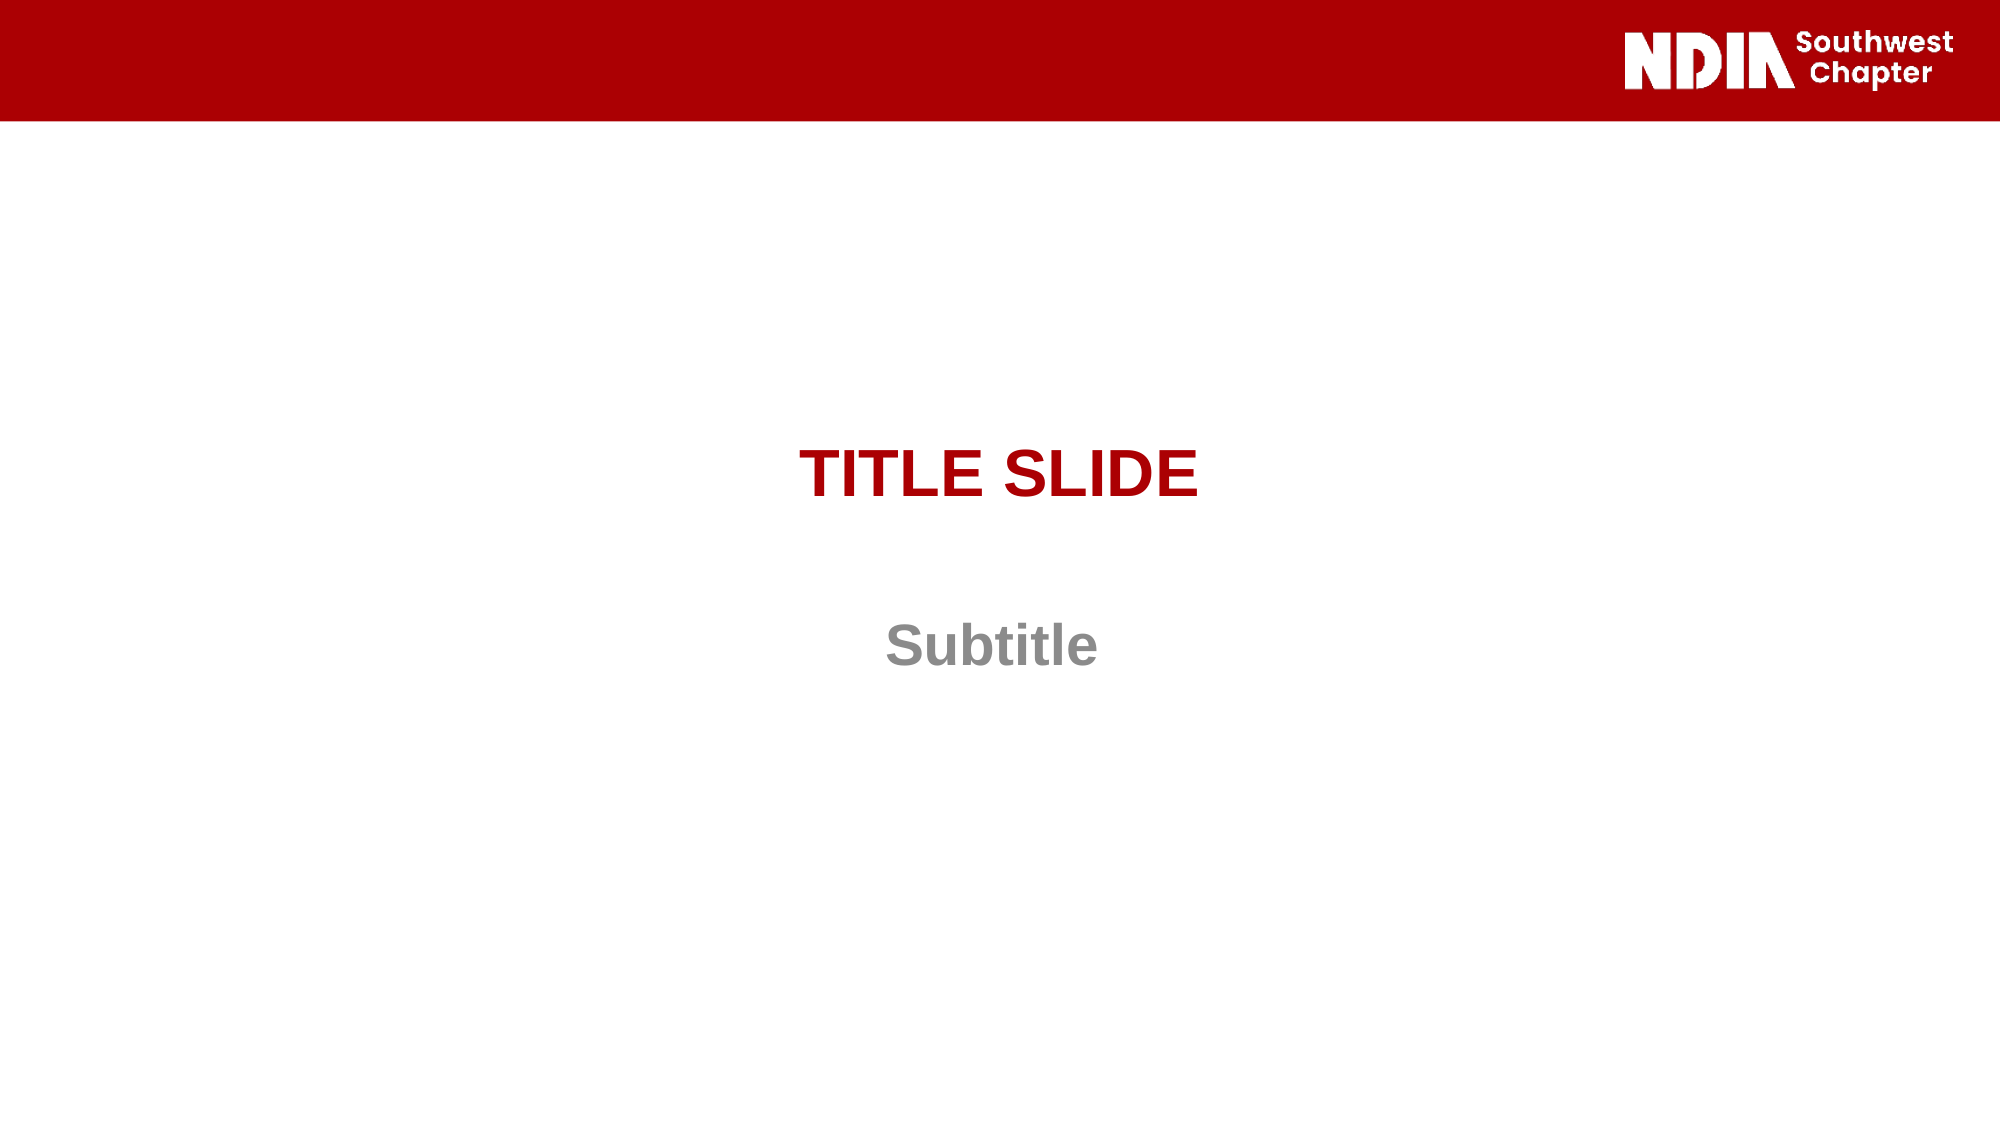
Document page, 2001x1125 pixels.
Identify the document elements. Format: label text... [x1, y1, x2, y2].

picture [1625, 30, 1953, 91]
subtitle Subtitle [300, 600, 1700, 888]
title TITLE SLIDE [150, 349, 1850, 591]
